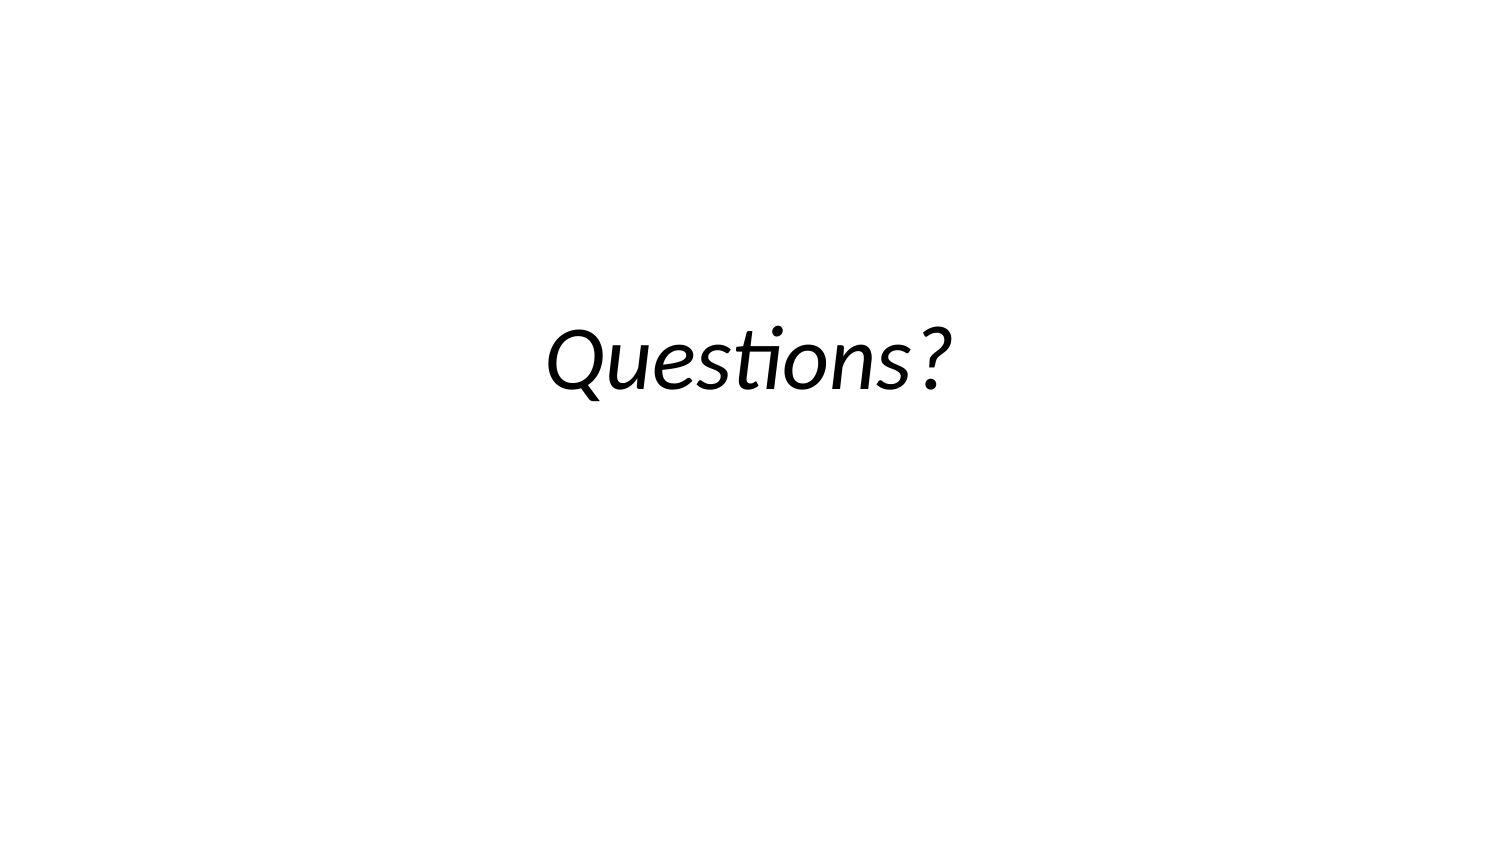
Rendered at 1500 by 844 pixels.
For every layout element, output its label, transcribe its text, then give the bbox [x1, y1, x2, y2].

title Questions? [112, 262, 1388, 443]
